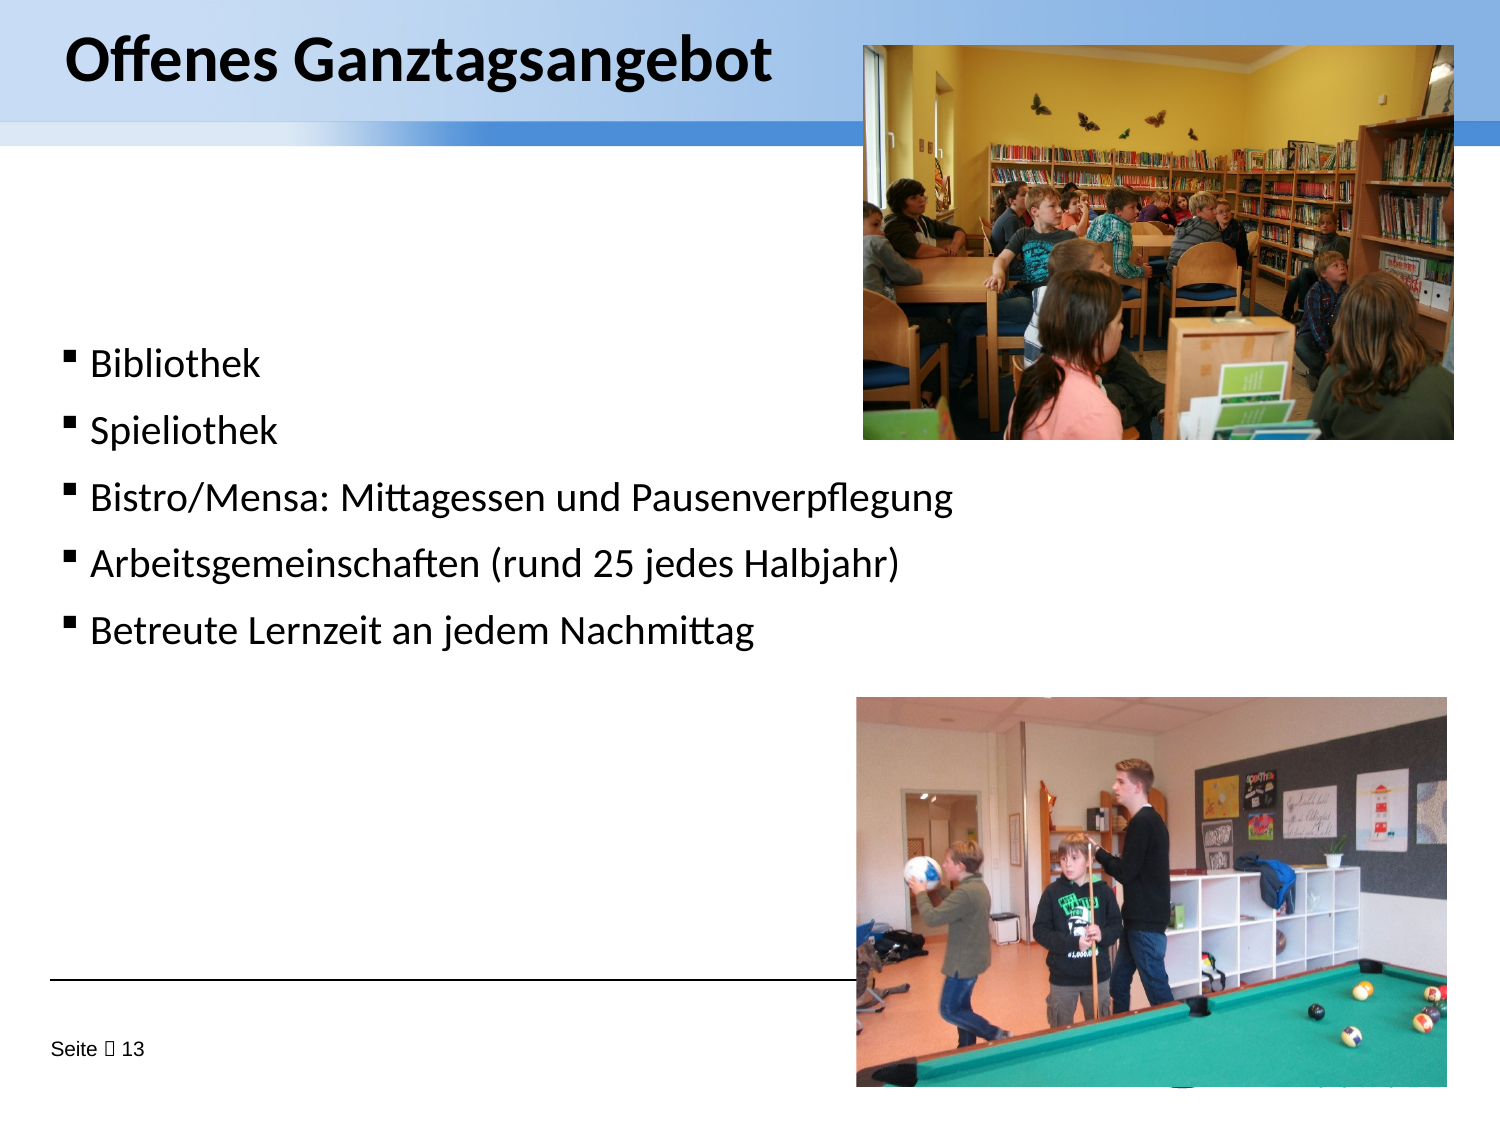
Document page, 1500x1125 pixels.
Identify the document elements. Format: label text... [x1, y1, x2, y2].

picture [0, 0, 1500, 1125]
list Bibliothek Spieliothek Bistro/Mensa: Mittagessen und Pausenverpflegung Arbeitsgemeinschaften (rund 25 jedes Halbjahr) Betreute Lernzeit an jedem Nachmittag [60, 336, 1228, 997]
title Offenes Ganztagsangebot [50, 0, 1447, 120]
